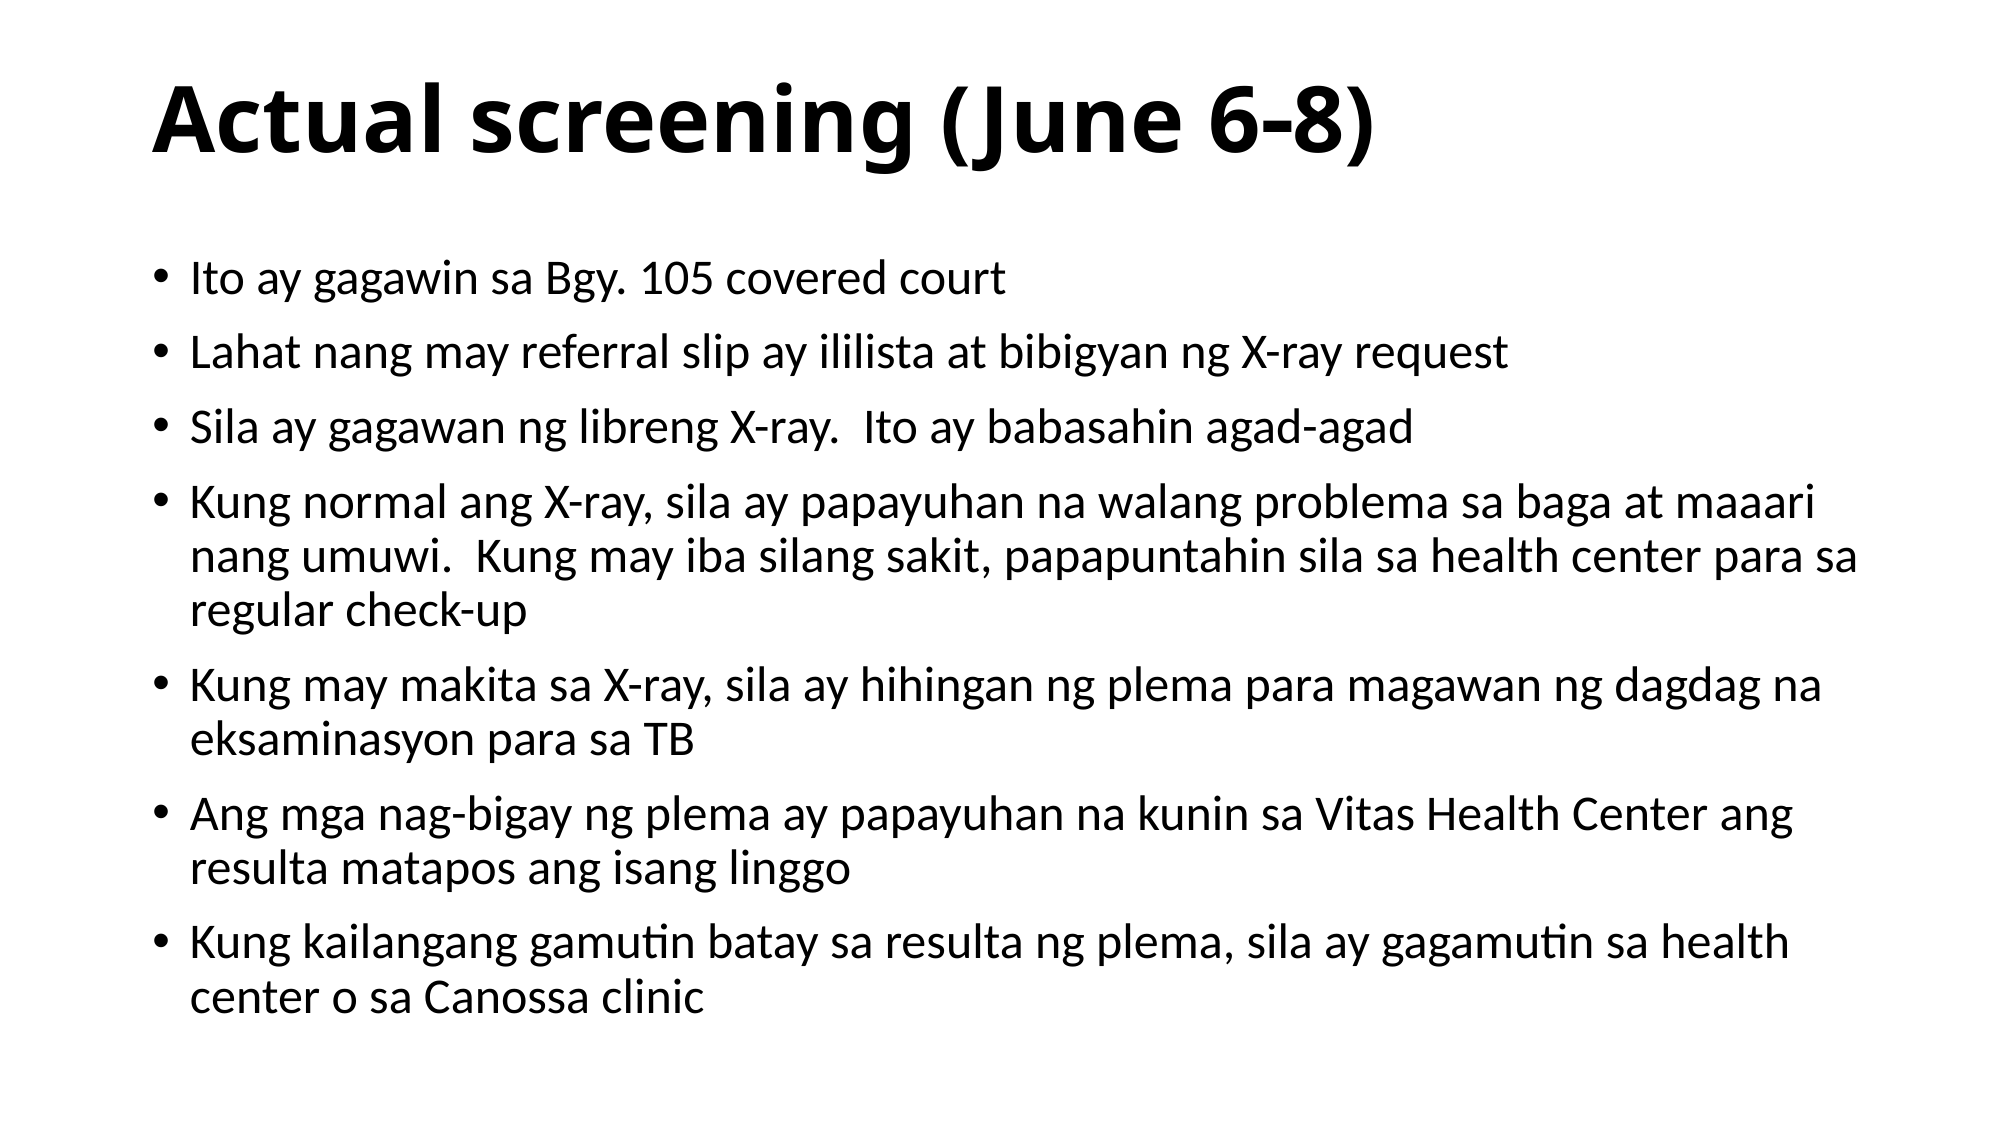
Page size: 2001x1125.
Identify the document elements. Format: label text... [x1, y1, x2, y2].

title Actual screening (June 68) [137, 75, 1863, 171]
list Ito ay gagawin sa Bgy. 105 covered court Lahat nang may referral slip ay ililista at bibigyan ng X-ray request Sila ay gagawan ng libreng X-ray. Ito ay babasahin agad-agad Kung normal ang X-ray, sila ay papayuhan na walang problema sa baga at maaari nang umuwi. Kung may iba silang sakit, papapuntahin sila sa health center para sa regular check-up Kung may makita sa X-ray, sila ay hihingan ng plema para magawan ng dagdag na eksaminasyon para sa TB Ang mga nag-bigay ng plema ay papayuhan na kunin sa Vitas Health Center ang resulta matapos ang isang linggo Kung kailangang gamutin batay sa resulta ng plema, sila ay gagamutin sa health center o sa Canossa clinic [137, 243, 1930, 1091]
